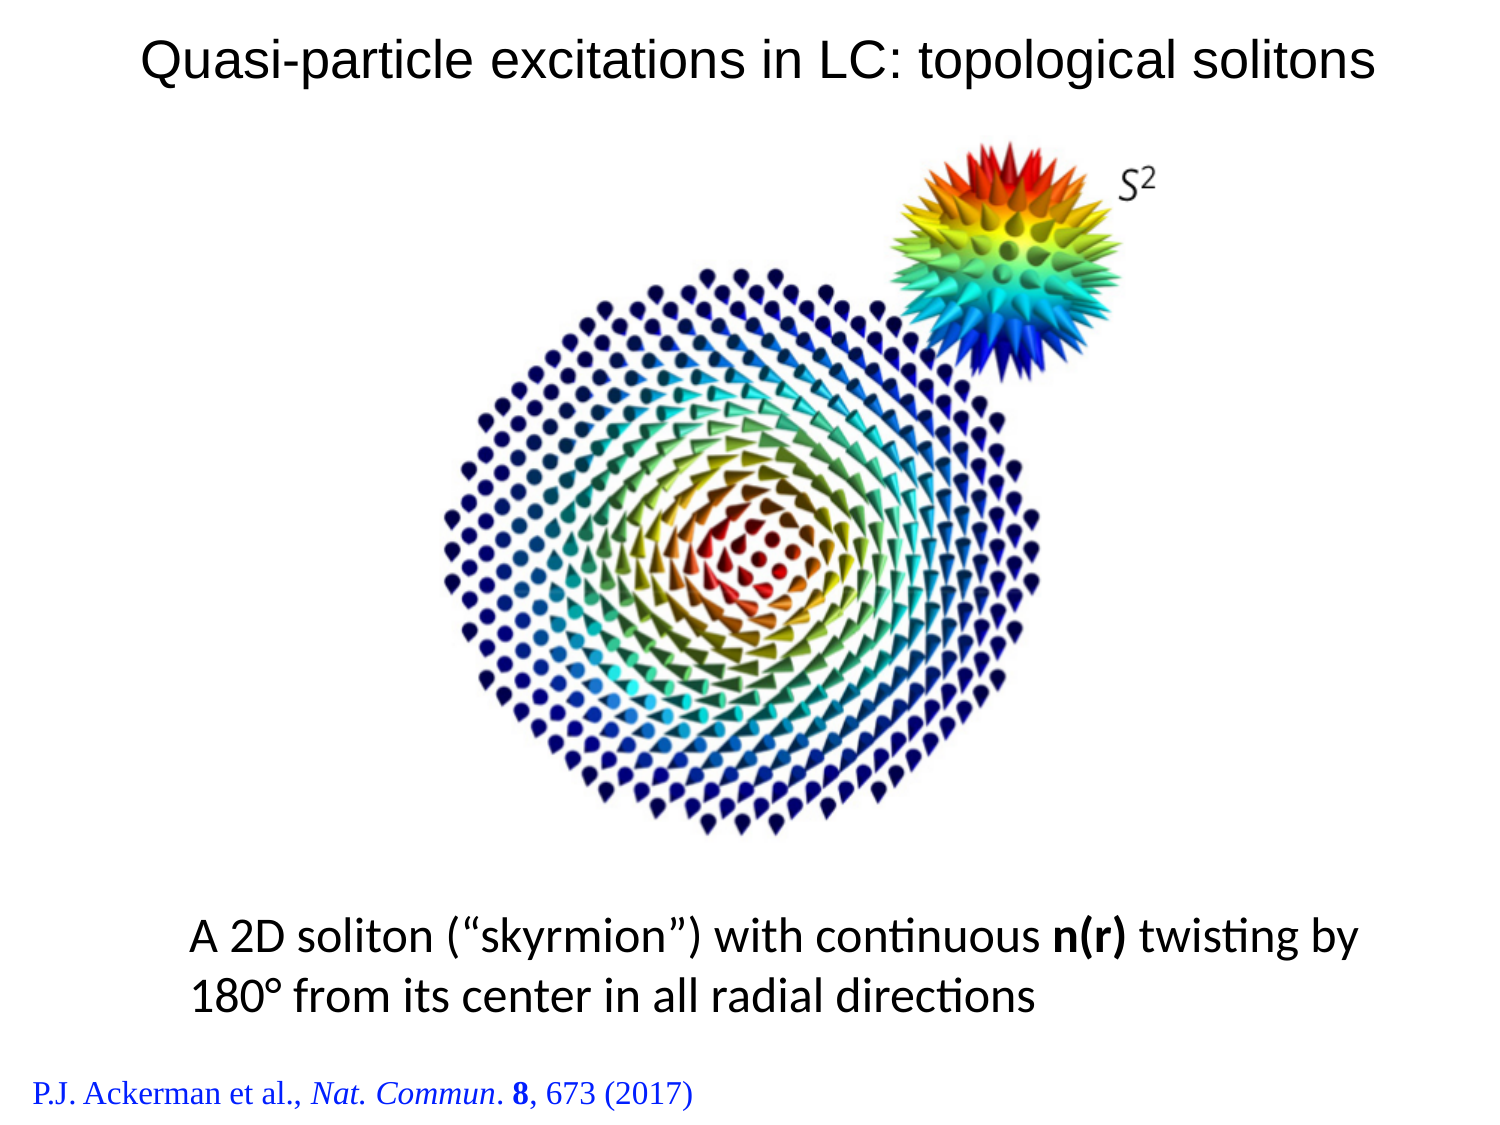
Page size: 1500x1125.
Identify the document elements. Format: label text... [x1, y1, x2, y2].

title Quasi-particle excitations in LC: topological solitons [84, 2, 1435, 111]
text_box P.J. Ackerman et al., Nat. Commun. 8, 673 (2017) [17, 1064, 1105, 1119]
text_box A 2D soliton (“skyrmion”) with continuous n(r) twisting by 180° from its center in all radial directions [174, 895, 1380, 1031]
picture [362, 125, 1167, 847]
